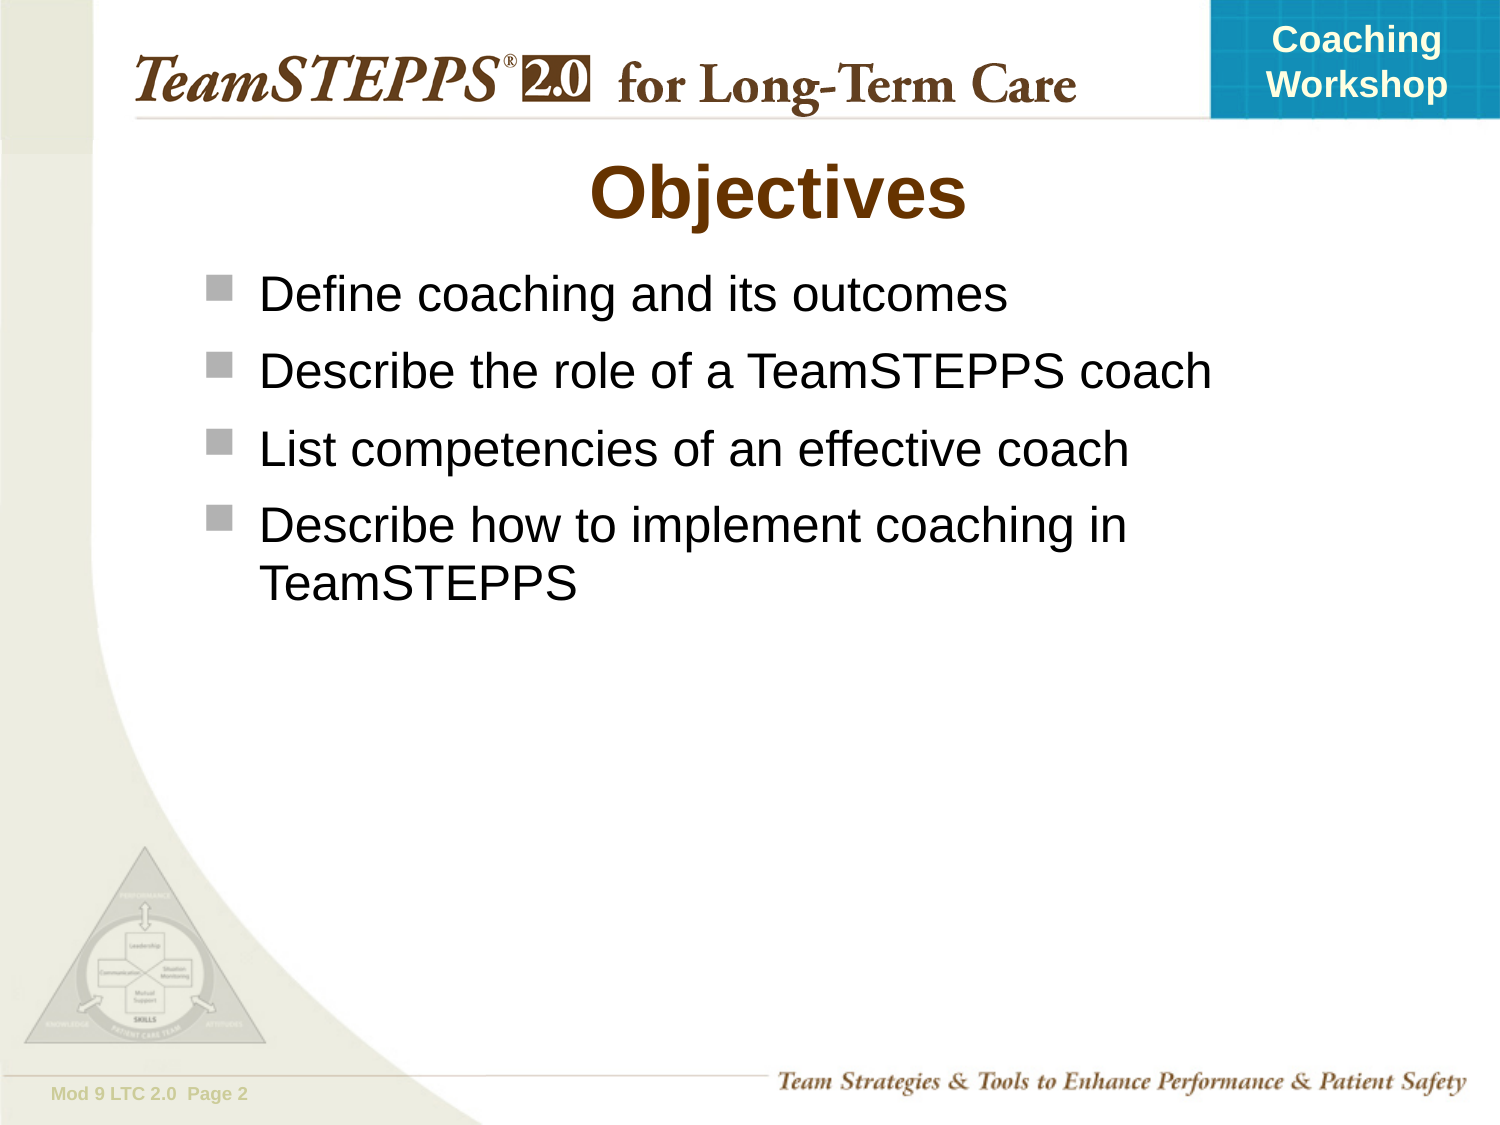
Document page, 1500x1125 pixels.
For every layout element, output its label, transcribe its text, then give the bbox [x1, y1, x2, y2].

list Define coaching and its outcomes Describe the role of a TeamSTEPPS coach List competencies of an effective coach Describe how to implement coaching in TeamSTEPPS [187, 258, 1463, 841]
title Objectives [144, 162, 1415, 264]
picture [0, 155, 1497, 1125]
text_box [0, 0, 1500, 155]
